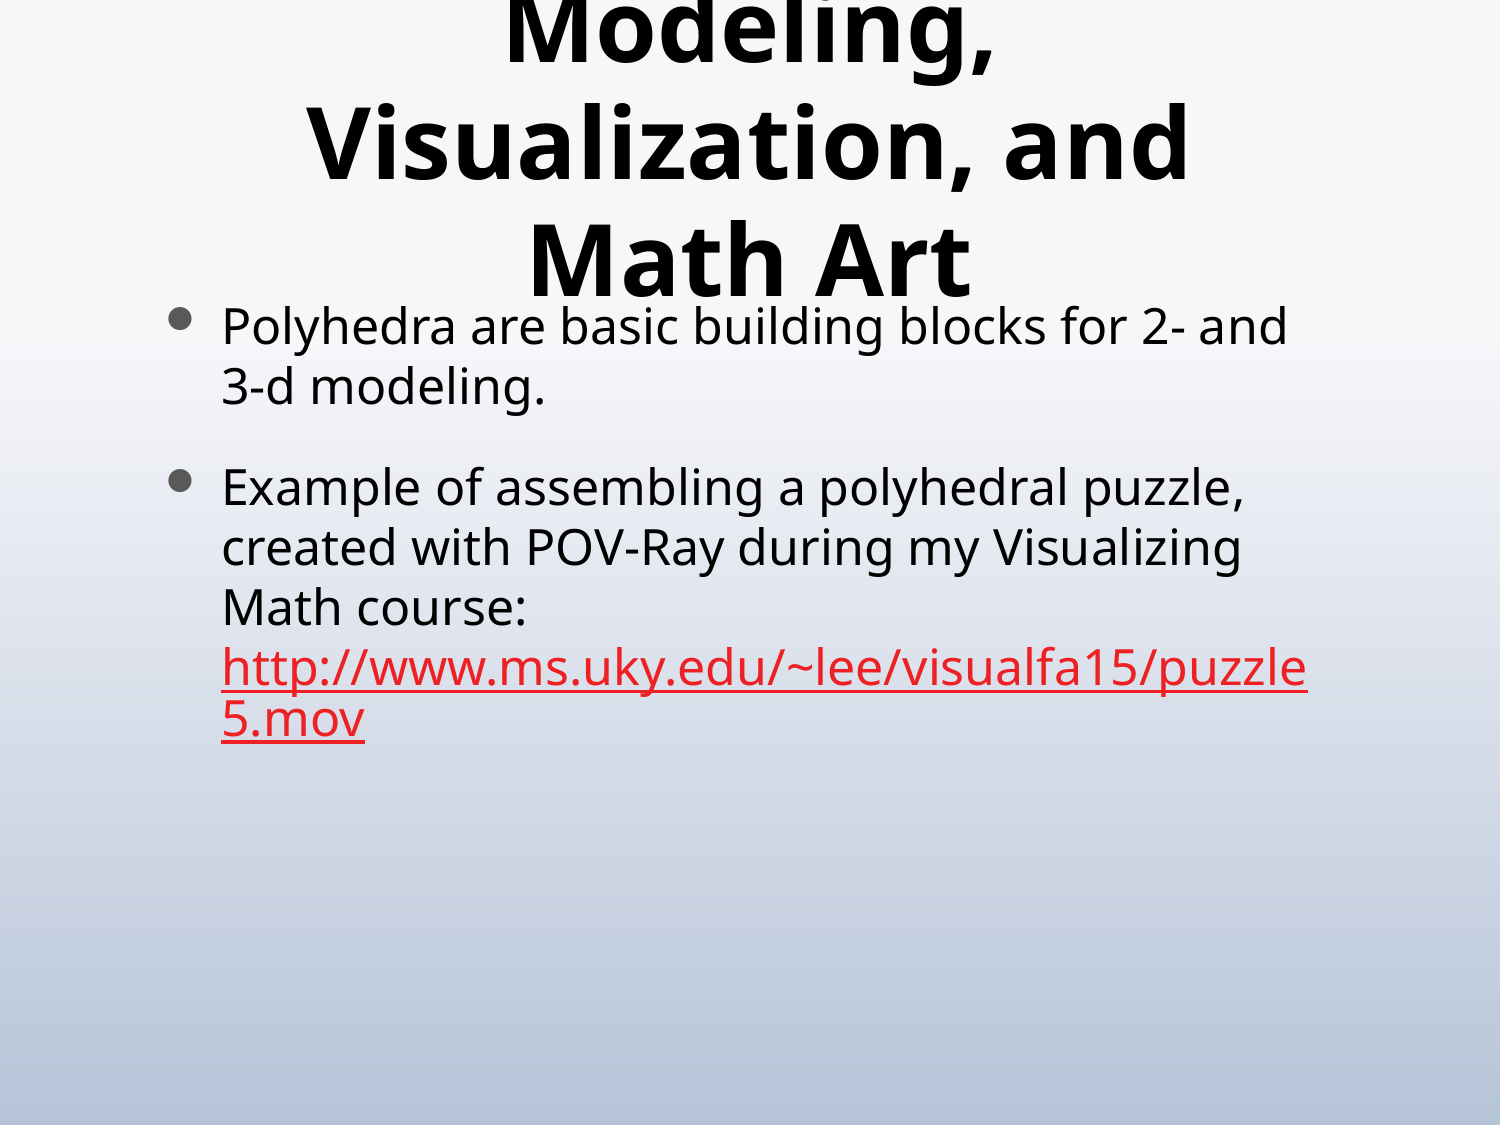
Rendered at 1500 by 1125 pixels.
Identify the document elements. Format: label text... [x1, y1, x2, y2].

list Polyhedra are basic building blocks for 2- and 3-d modeling. Example of assembling a polyhedral puzzle, created with POV-Ray during my Visualizing Math course: http://www.ms.uky.edu/~lee/visualfa15/puzzle5.mov [150, 286, 1350, 993]
title Modeling, Visualization, and Math Art [150, 37, 1350, 245]
